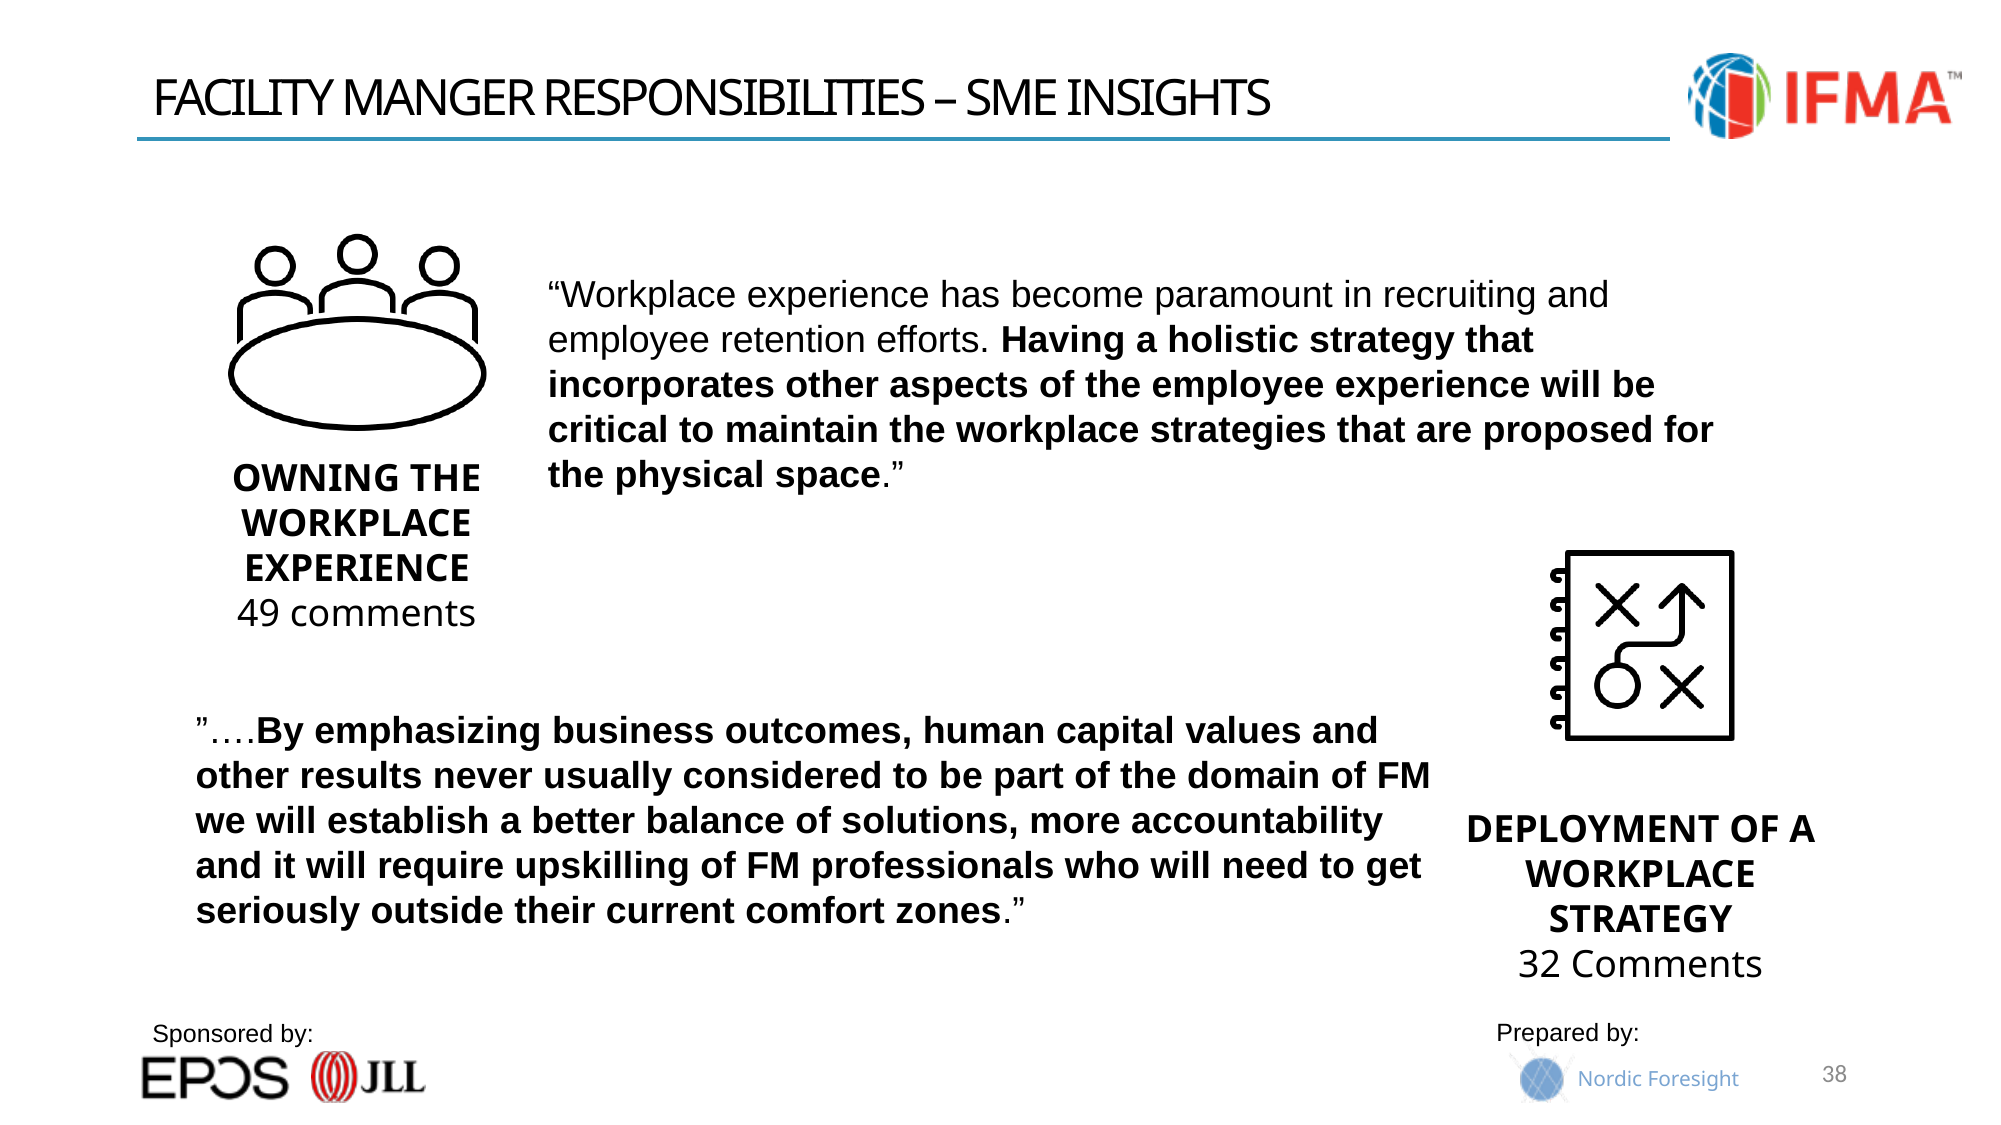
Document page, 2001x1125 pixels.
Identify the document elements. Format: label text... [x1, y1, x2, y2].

text_box DEPLOYMENT OF A WORKPLACE STRATEGY 32 Comments [1421, 797, 1860, 993]
text_box “Workplace experience has become paramount in recruiting and employee retention efforts. Having a holistic strategy that incorporates other aspects of the employee experience will be critical to maintain the workplace strategies that are proposed for the physical space.” [533, 262, 1772, 502]
picture [1481, 1035, 1603, 1042]
picture [216, 175, 498, 457]
picture [137, 1053, 294, 1105]
title FACILITY MANGER RESPONSIBILITIES – SME INSIGHTS [137, 59, 1670, 139]
slide_number 38 [1412, 1042, 1863, 1103]
picture [1688, 53, 1962, 139]
text_box ”….By emphasizing business outcomes, human capital values and other results never usually considered to be part of the domain of FM we will establish a better balance of solutions, more accountability and it will require upskilling of FM professionals who will need to get seriously outside their current comfort zones.” [180, 699, 1453, 939]
picture [1500, 503, 1781, 785]
picture [311, 1051, 426, 1103]
text_box OWNING THE WORKPLACE EXPERIENCE 49 comments [137, 446, 577, 641]
